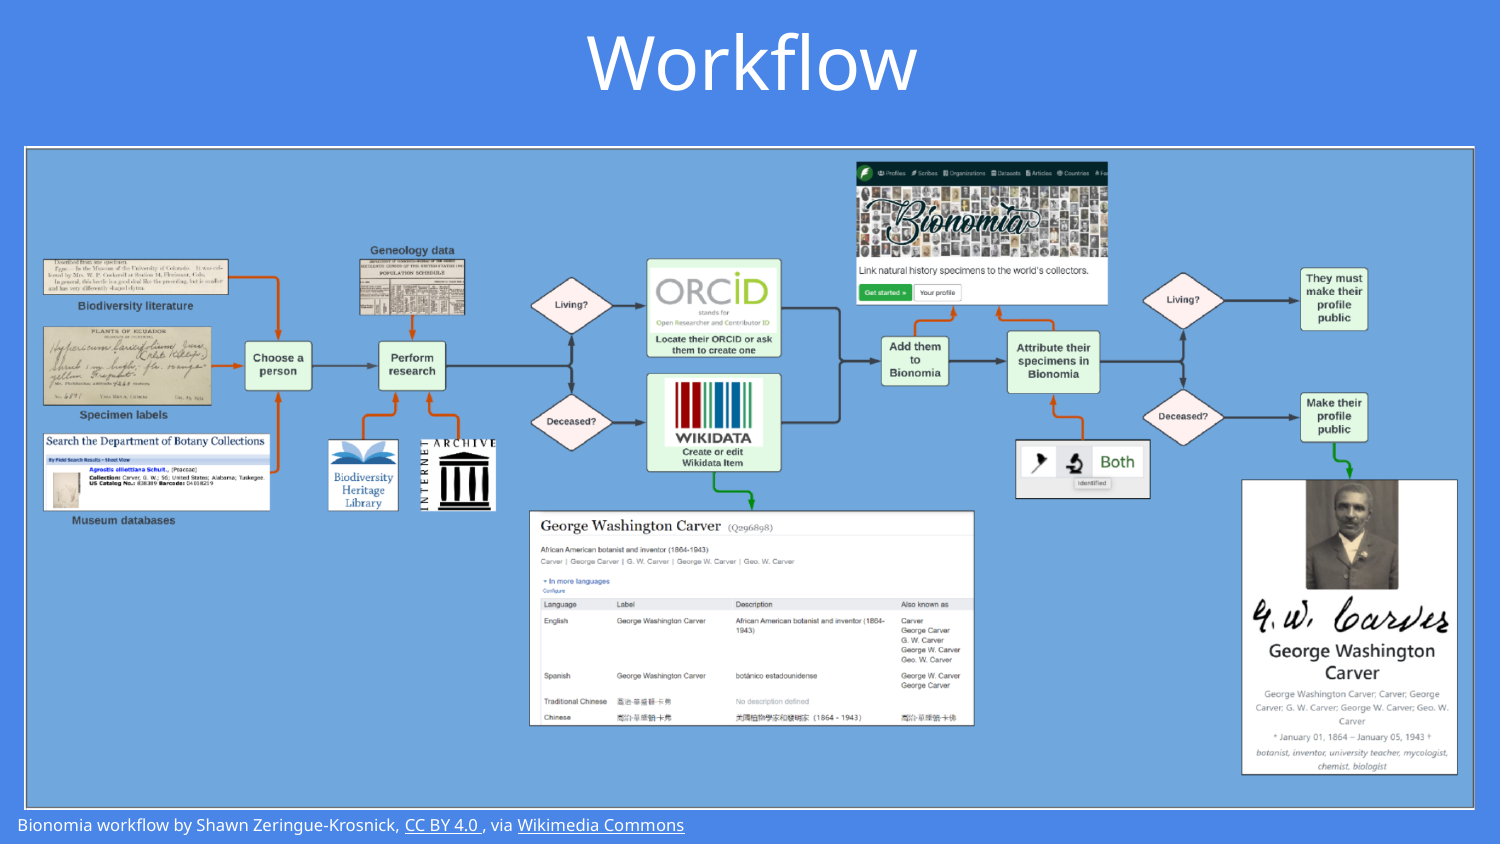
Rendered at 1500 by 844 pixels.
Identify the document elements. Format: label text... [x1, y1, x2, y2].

picture [24, 145, 1476, 810]
text_box Bionomia workflow by Shawn Zeringue-Krosnick, CC BY 4.0 , via Wikimedia Commons [2, 809, 1500, 844]
text_box Workflow [5, 0, 1500, 121]
